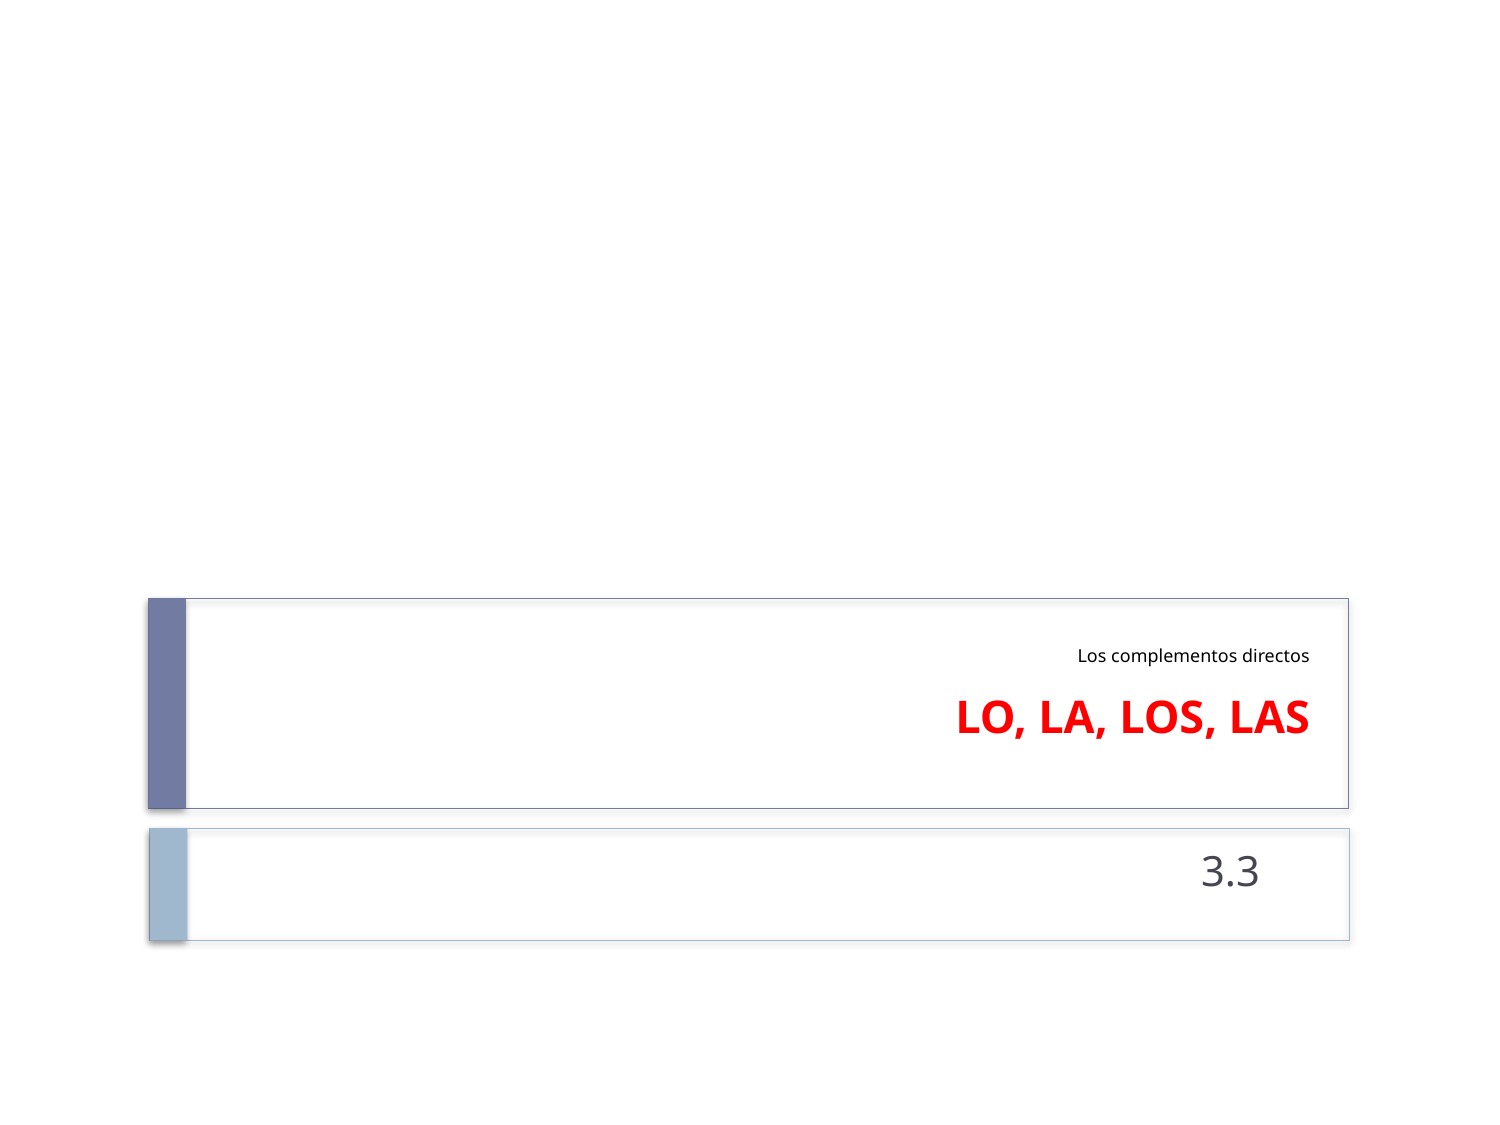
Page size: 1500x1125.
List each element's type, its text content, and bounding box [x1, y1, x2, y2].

subtitle 3.3 [225, 837, 1275, 1125]
title Los complementos directos LO, LA, LOS, LAS [200, 637, 1325, 800]
